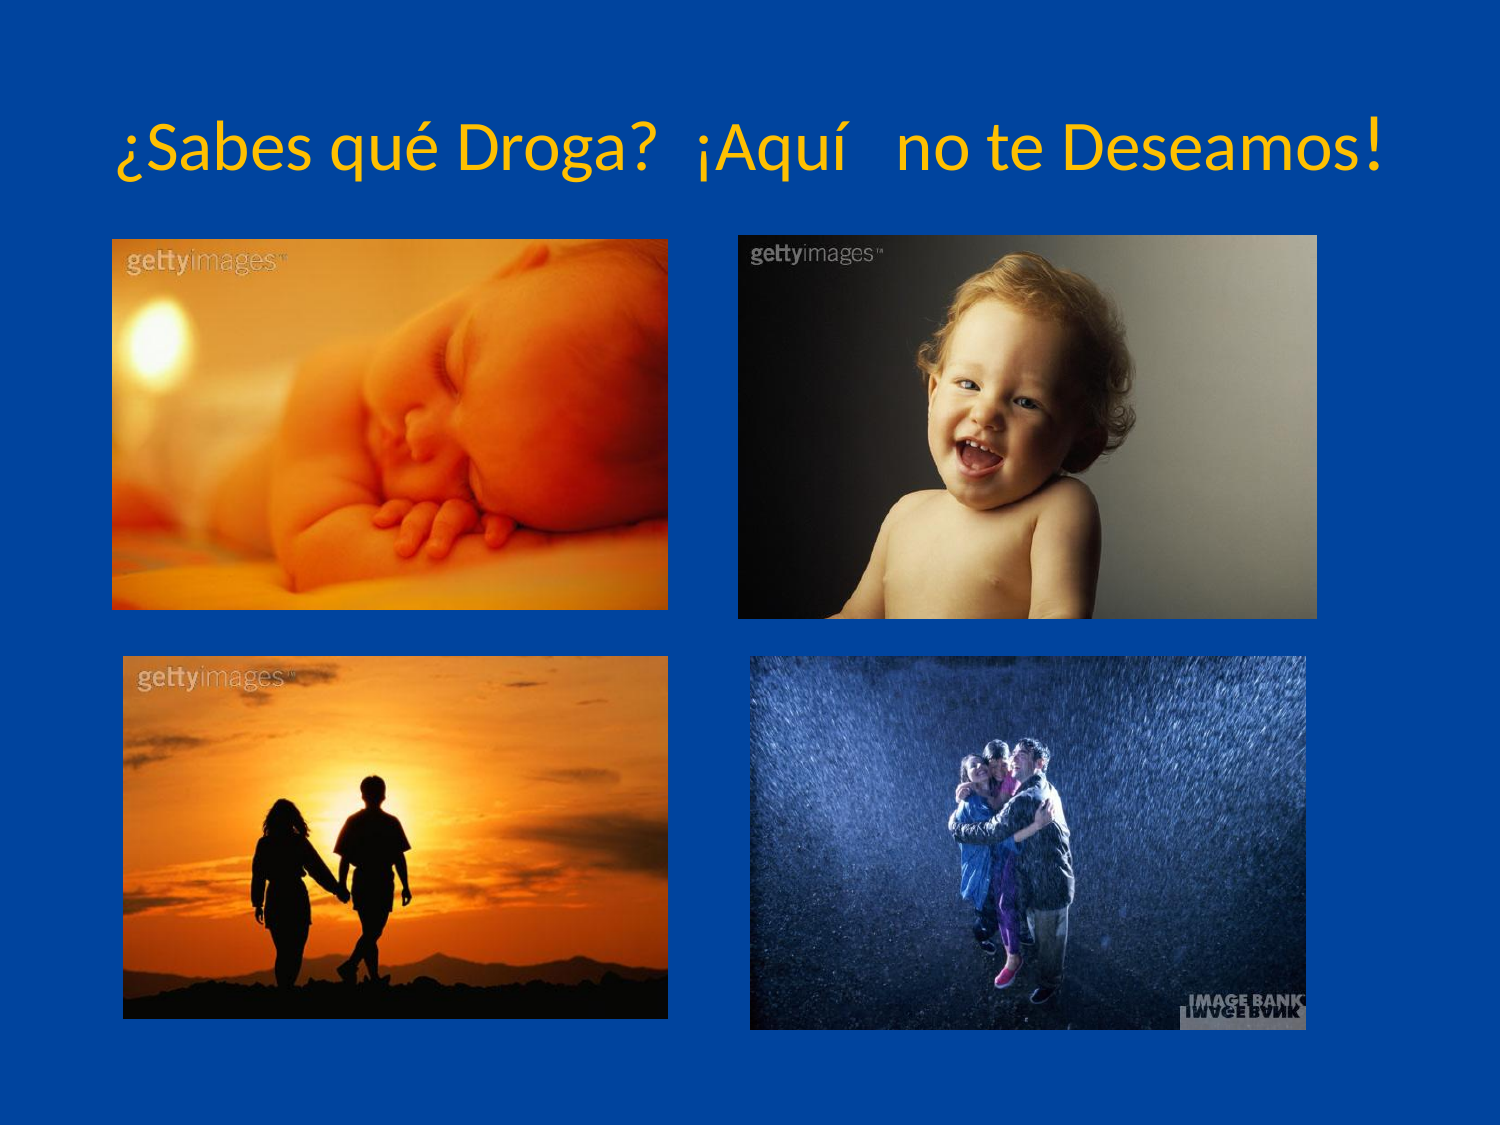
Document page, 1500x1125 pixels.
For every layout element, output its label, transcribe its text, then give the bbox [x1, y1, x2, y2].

picture [737, 235, 1318, 620]
picture [749, 656, 1306, 1030]
picture [123, 656, 668, 1020]
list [111, 239, 668, 610]
title ¿Sabes qué Droga? ¡Aquí no te Deseamos! [75, 45, 1425, 233]
